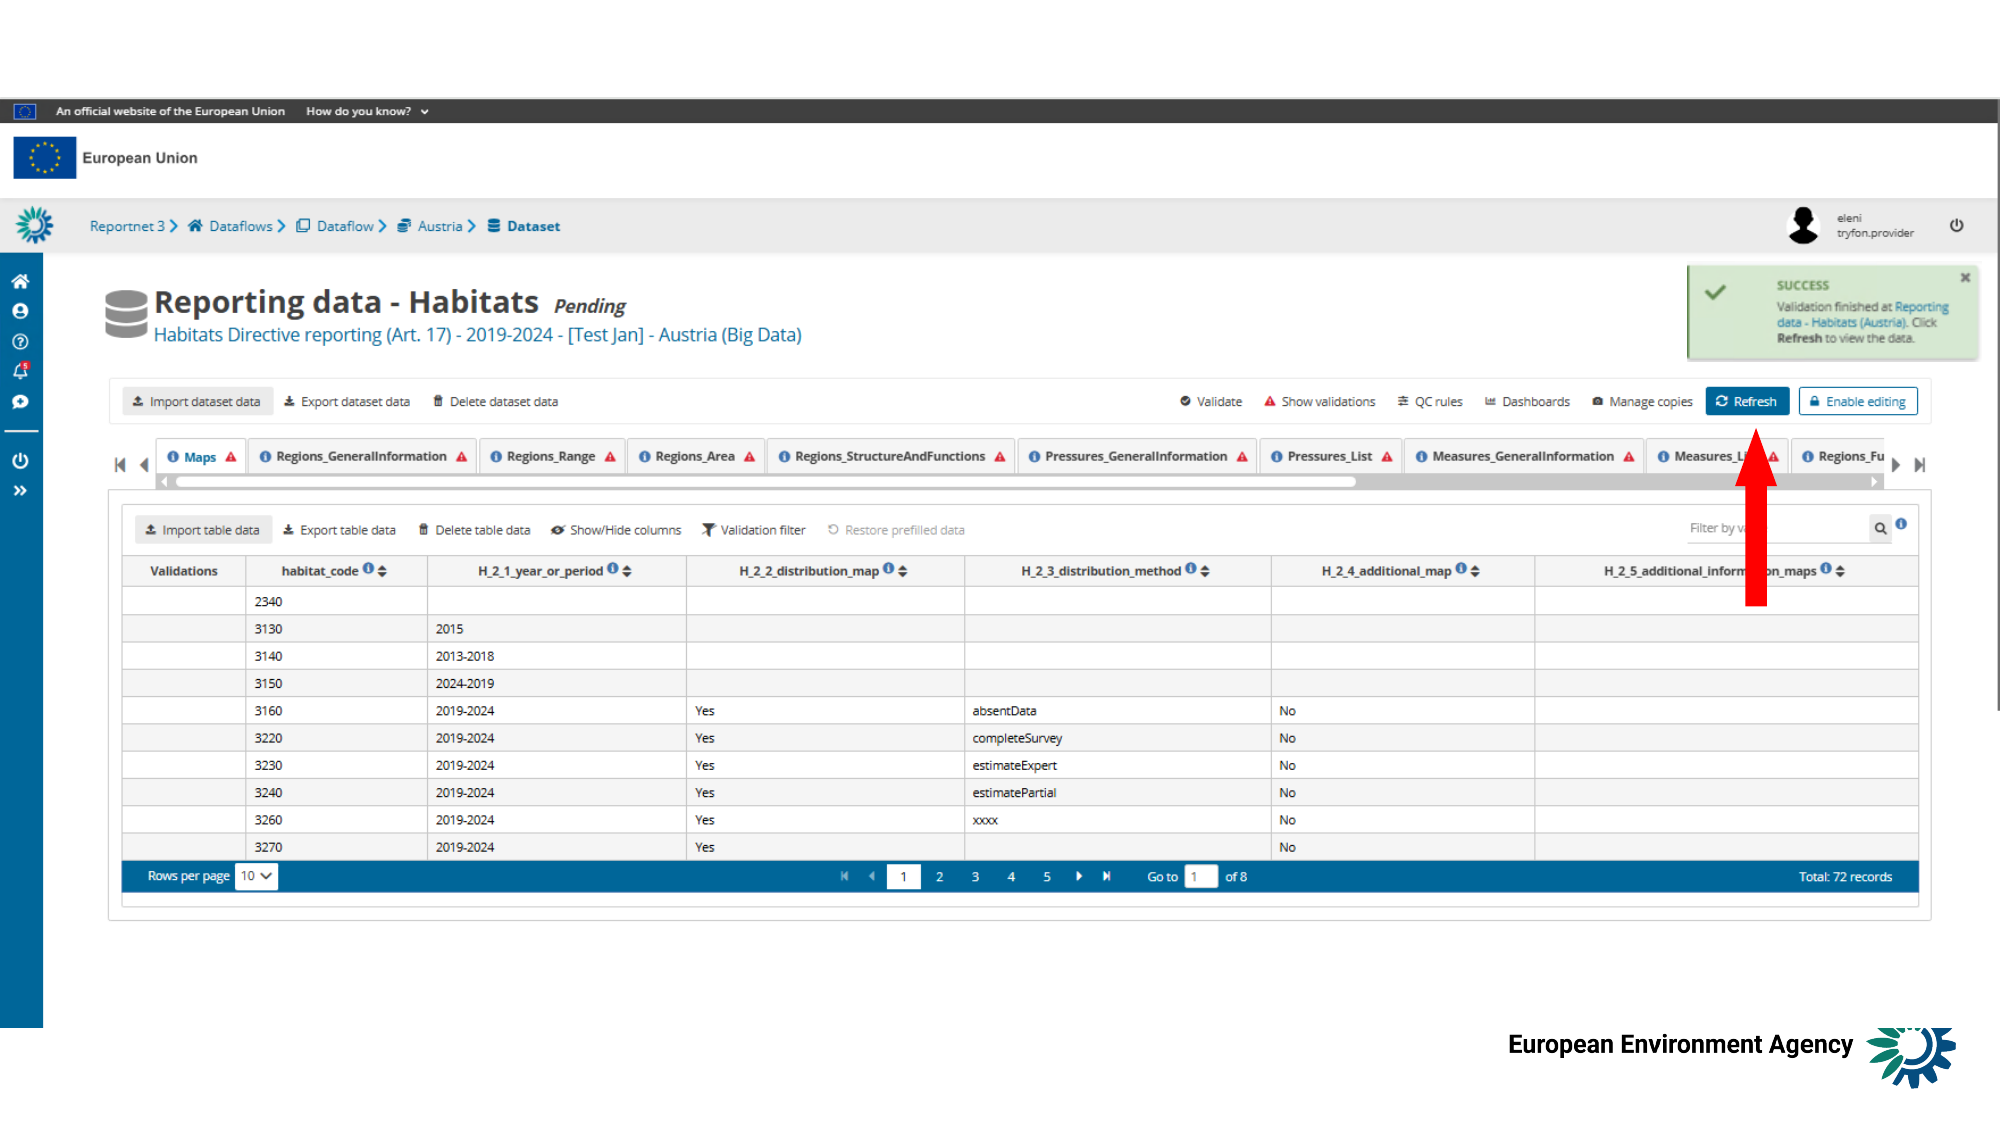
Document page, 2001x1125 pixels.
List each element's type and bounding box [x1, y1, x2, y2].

picture [12, 334, 27, 350]
picture [0, 97, 2000, 1089]
picture [12, 275, 29, 288]
picture [14, 361, 30, 379]
picture [13, 453, 28, 469]
picture [13, 395, 28, 409]
picture [15, 486, 26, 495]
picture [13, 303, 28, 318]
